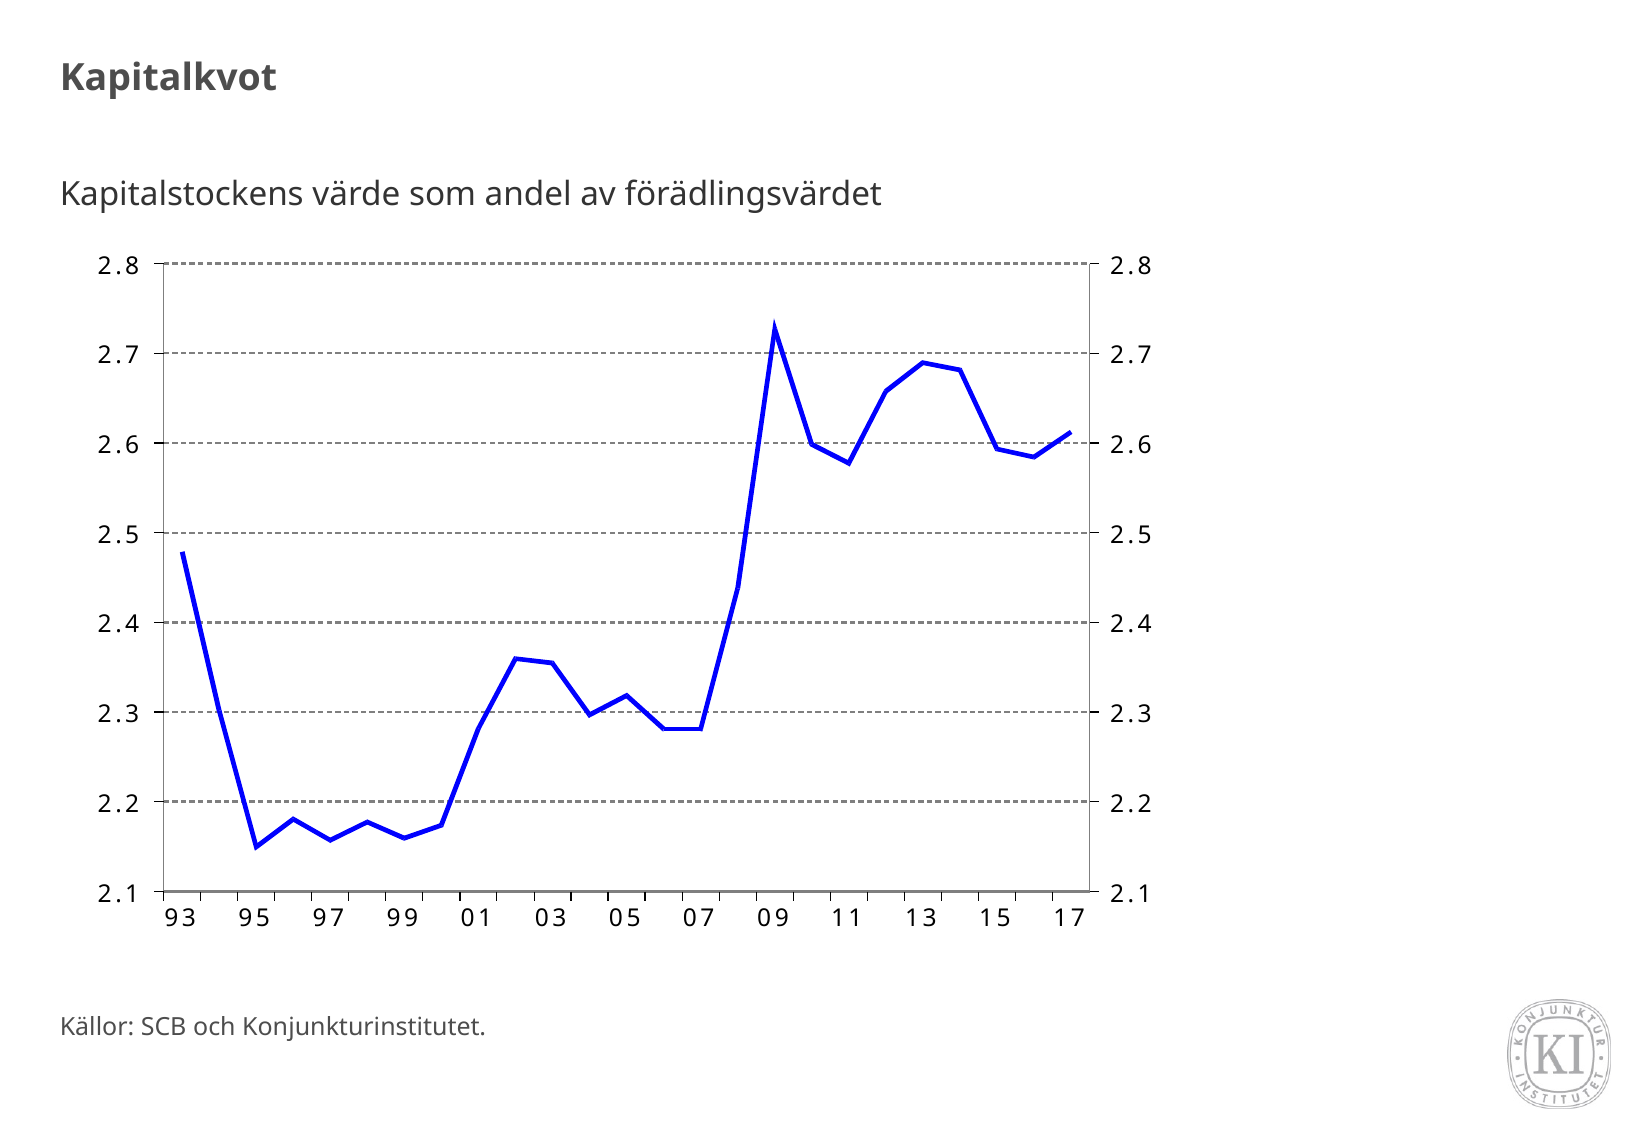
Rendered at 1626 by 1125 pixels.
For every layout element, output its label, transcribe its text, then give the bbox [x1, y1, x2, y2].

list Kapitalstockens värde som andel av förädlingsvärdet [44, 125, 1545, 220]
title Kapitalkvot [44, 45, 1545, 114]
subtitle Källor: SCB och Konjunkturinstitutet. [44, 1003, 1474, 1106]
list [59, 228, 1207, 946]
picture [1507, 999, 1611, 1109]
